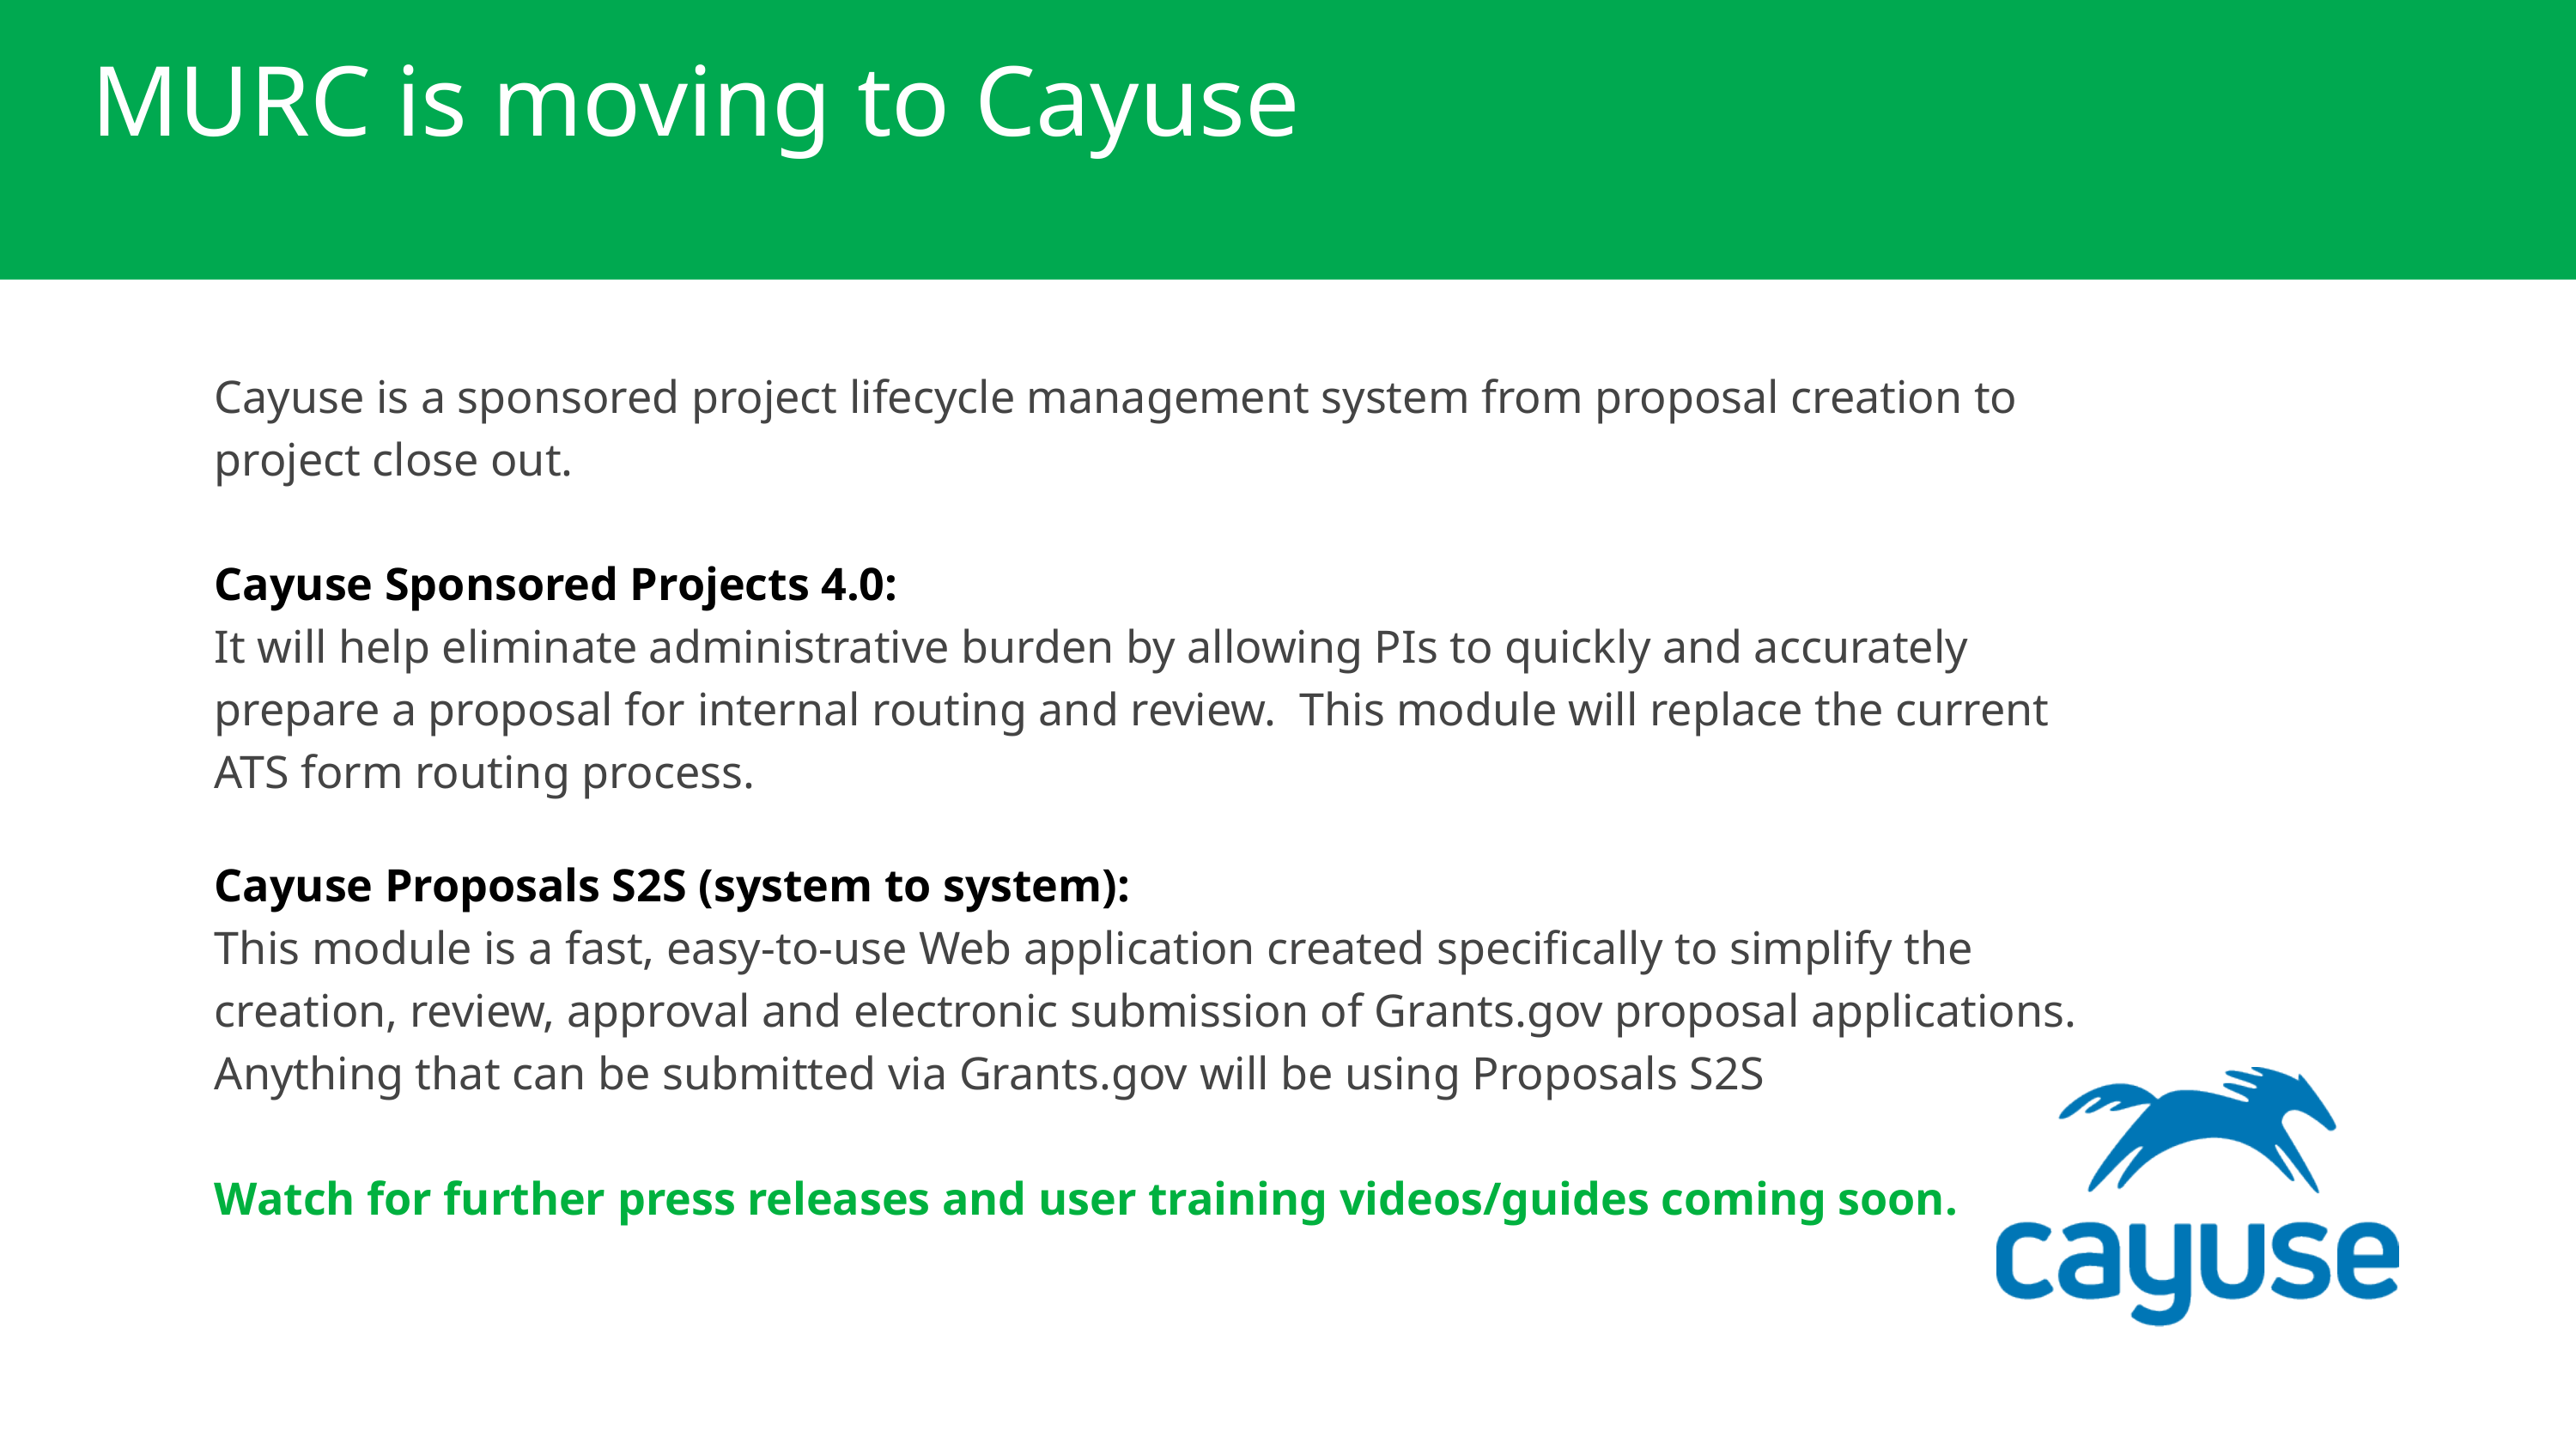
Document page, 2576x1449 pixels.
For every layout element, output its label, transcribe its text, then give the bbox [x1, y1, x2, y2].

text_box Cayuse is a sponsored project lifecycle management system from proposal creation to project close out. Cayuse Sponsored Projects 4.0: It will help eliminate administrative burden by allowing PIs to quickly and accurately prepare a proposal for internal routing and review. This module will replace the current ATS form routing process. [214, 359, 2125, 847]
picture [1996, 1067, 2399, 1327]
text_box Cayuse Proposals S2S (system to system): This module is a fast, easy-to-use Web application created specifically to simplify the creation, review, approval and electronic submission of Grants.gov proposal applications. Anything that can be submitted via Grants.gov will be using Proposals S2S Watch for further press releases and user training videos/guides coming soon. [214, 847, 2125, 1349]
text_box MURC is moving to Cayuse [91, 59, 2415, 253]
text_box [0, 0, 2576, 280]
